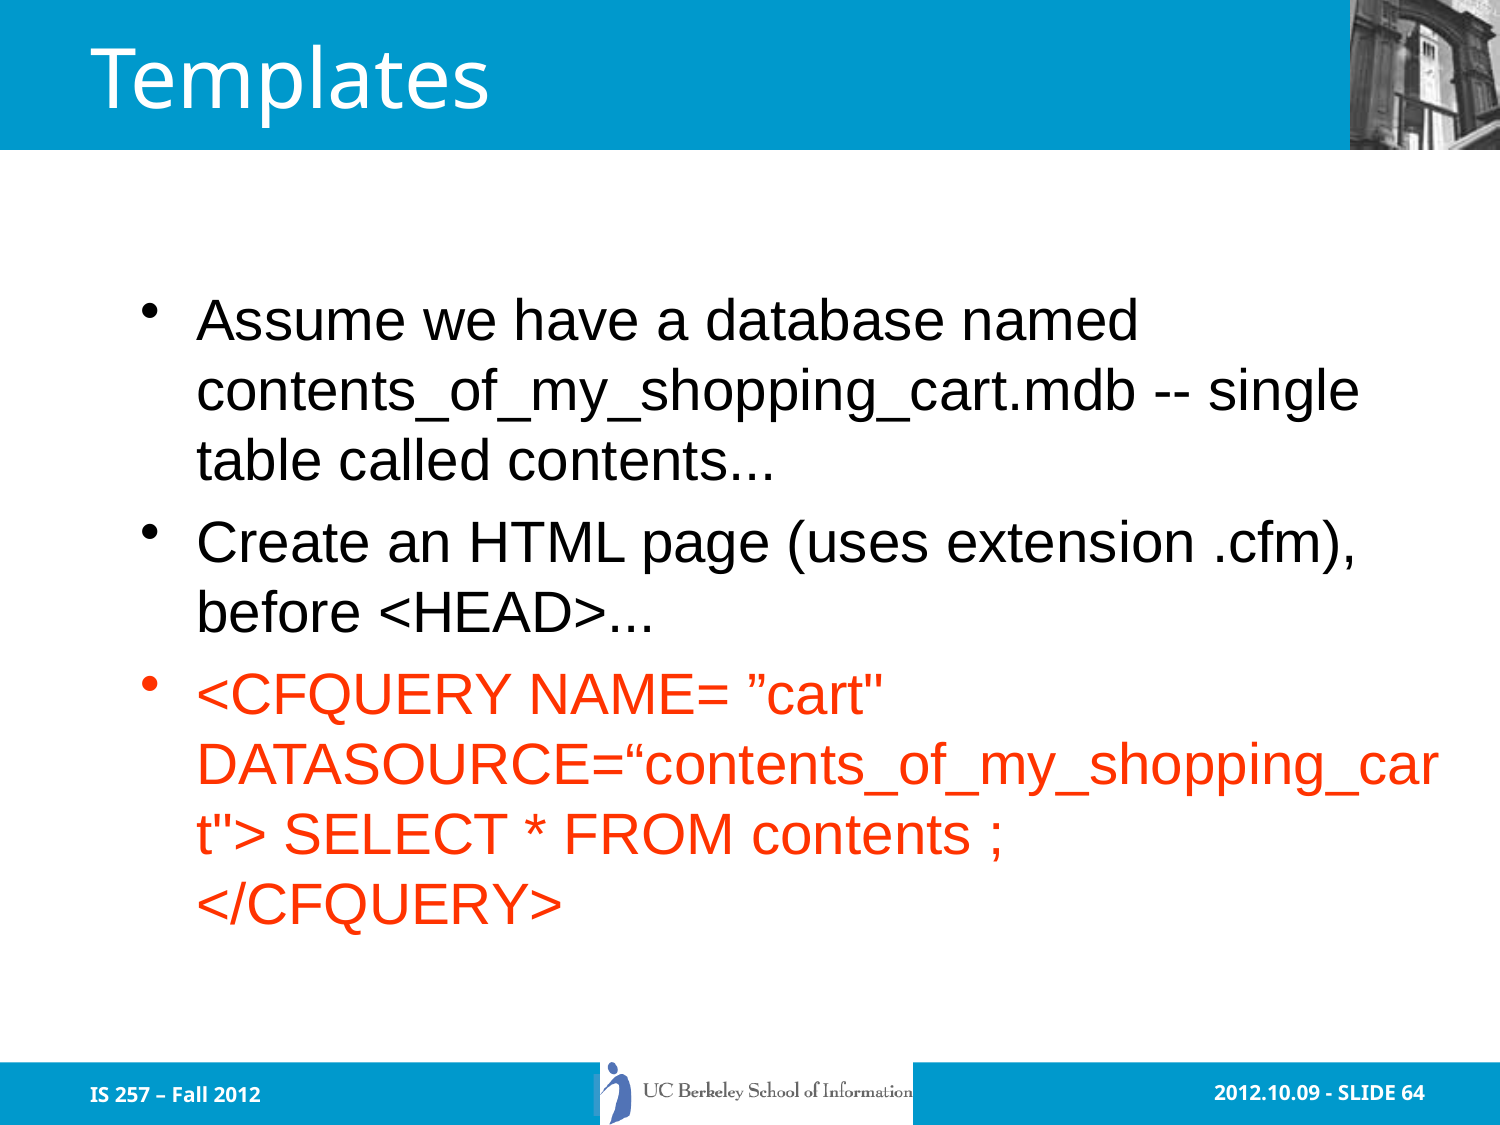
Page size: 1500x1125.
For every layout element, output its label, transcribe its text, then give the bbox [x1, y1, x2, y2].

list Assume we have a database named contents_of_my_shopping_cart.mdb -- single table called contents... Create an HTML page (uses extension .cfm), before <HEAD>... <CFQUERY NAME= ”cart" DATASOURCE=“contents_of_my_shopping_cart"> SELECT * FROM contents ; </CFQUERY> [125, 275, 1463, 950]
picture [594, 1062, 912, 1125]
slide_number IS 257 – Fall 2012 [75, 1062, 388, 1125]
picture [1351, 0, 1500, 150]
title Templates [75, 0, 1350, 150]
